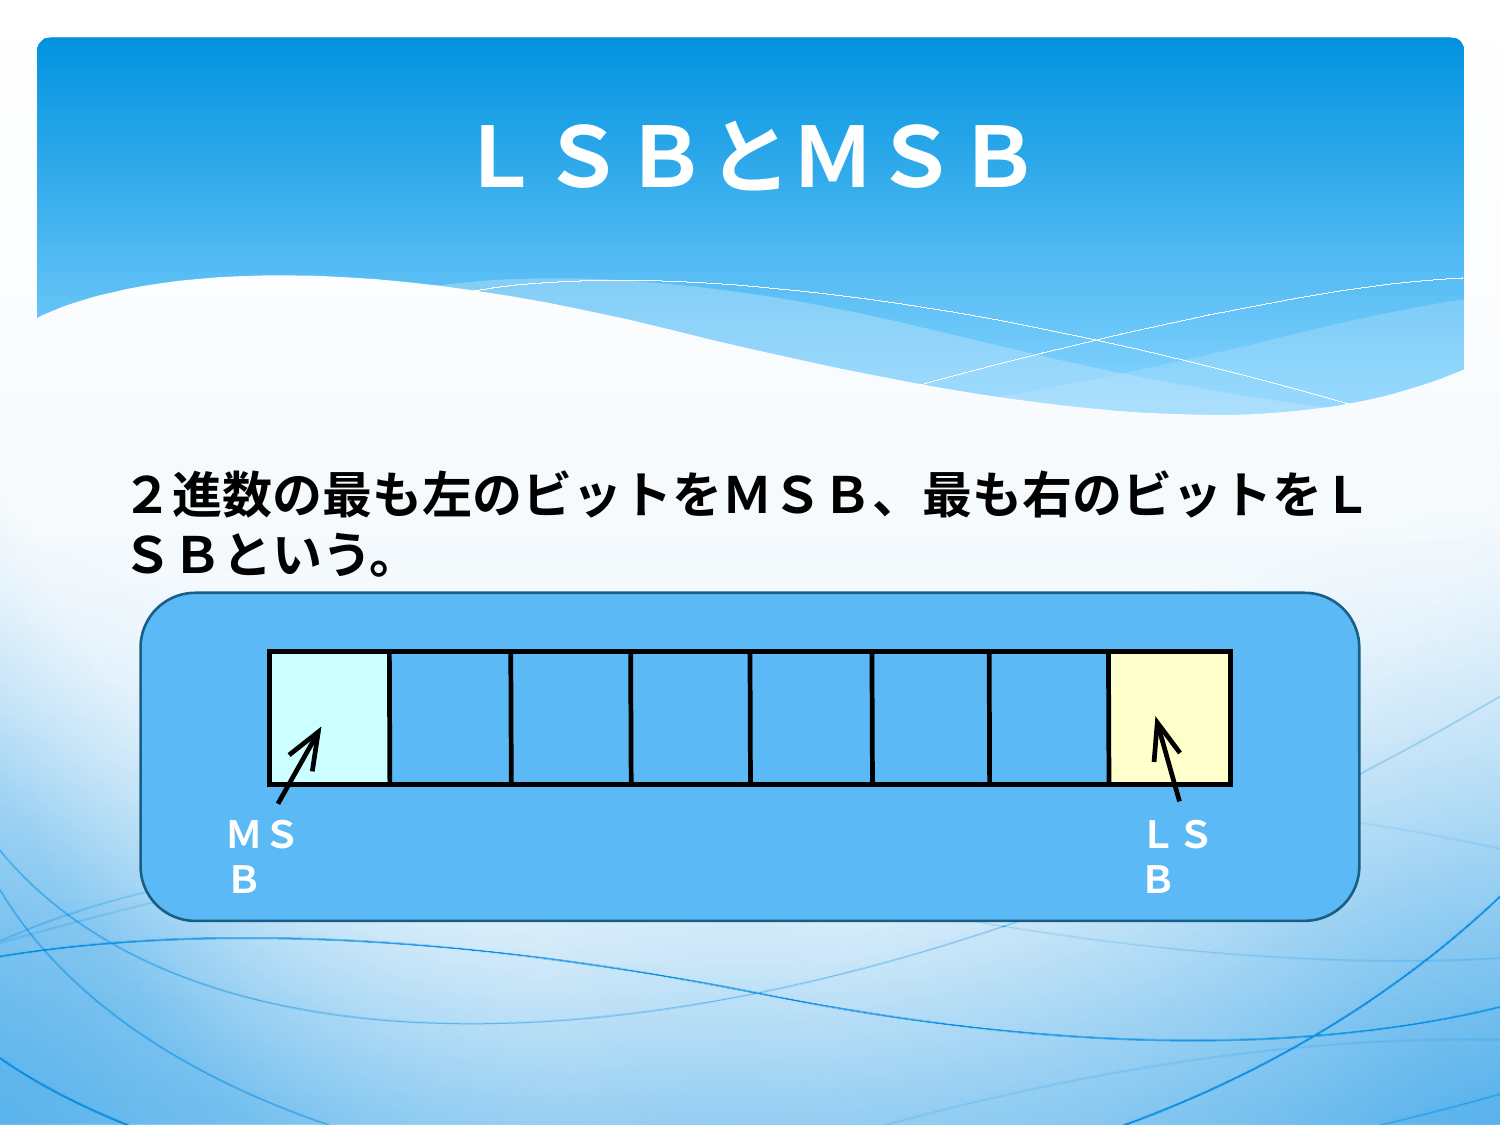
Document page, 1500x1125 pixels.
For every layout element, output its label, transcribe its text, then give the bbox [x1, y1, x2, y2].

text_box [139, 591, 1361, 923]
text_box ２進数の最も左のビットをＭＳＢ、最も右のビットをＬＳＢという。 [107, 456, 1421, 592]
text_box ＭＳＢ [210, 803, 352, 909]
text_box ＬＳＢ [1124, 803, 1243, 909]
title ＬＳＢとＭＳＢ [75, 78, 1425, 231]
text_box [269, 651, 1231, 804]
